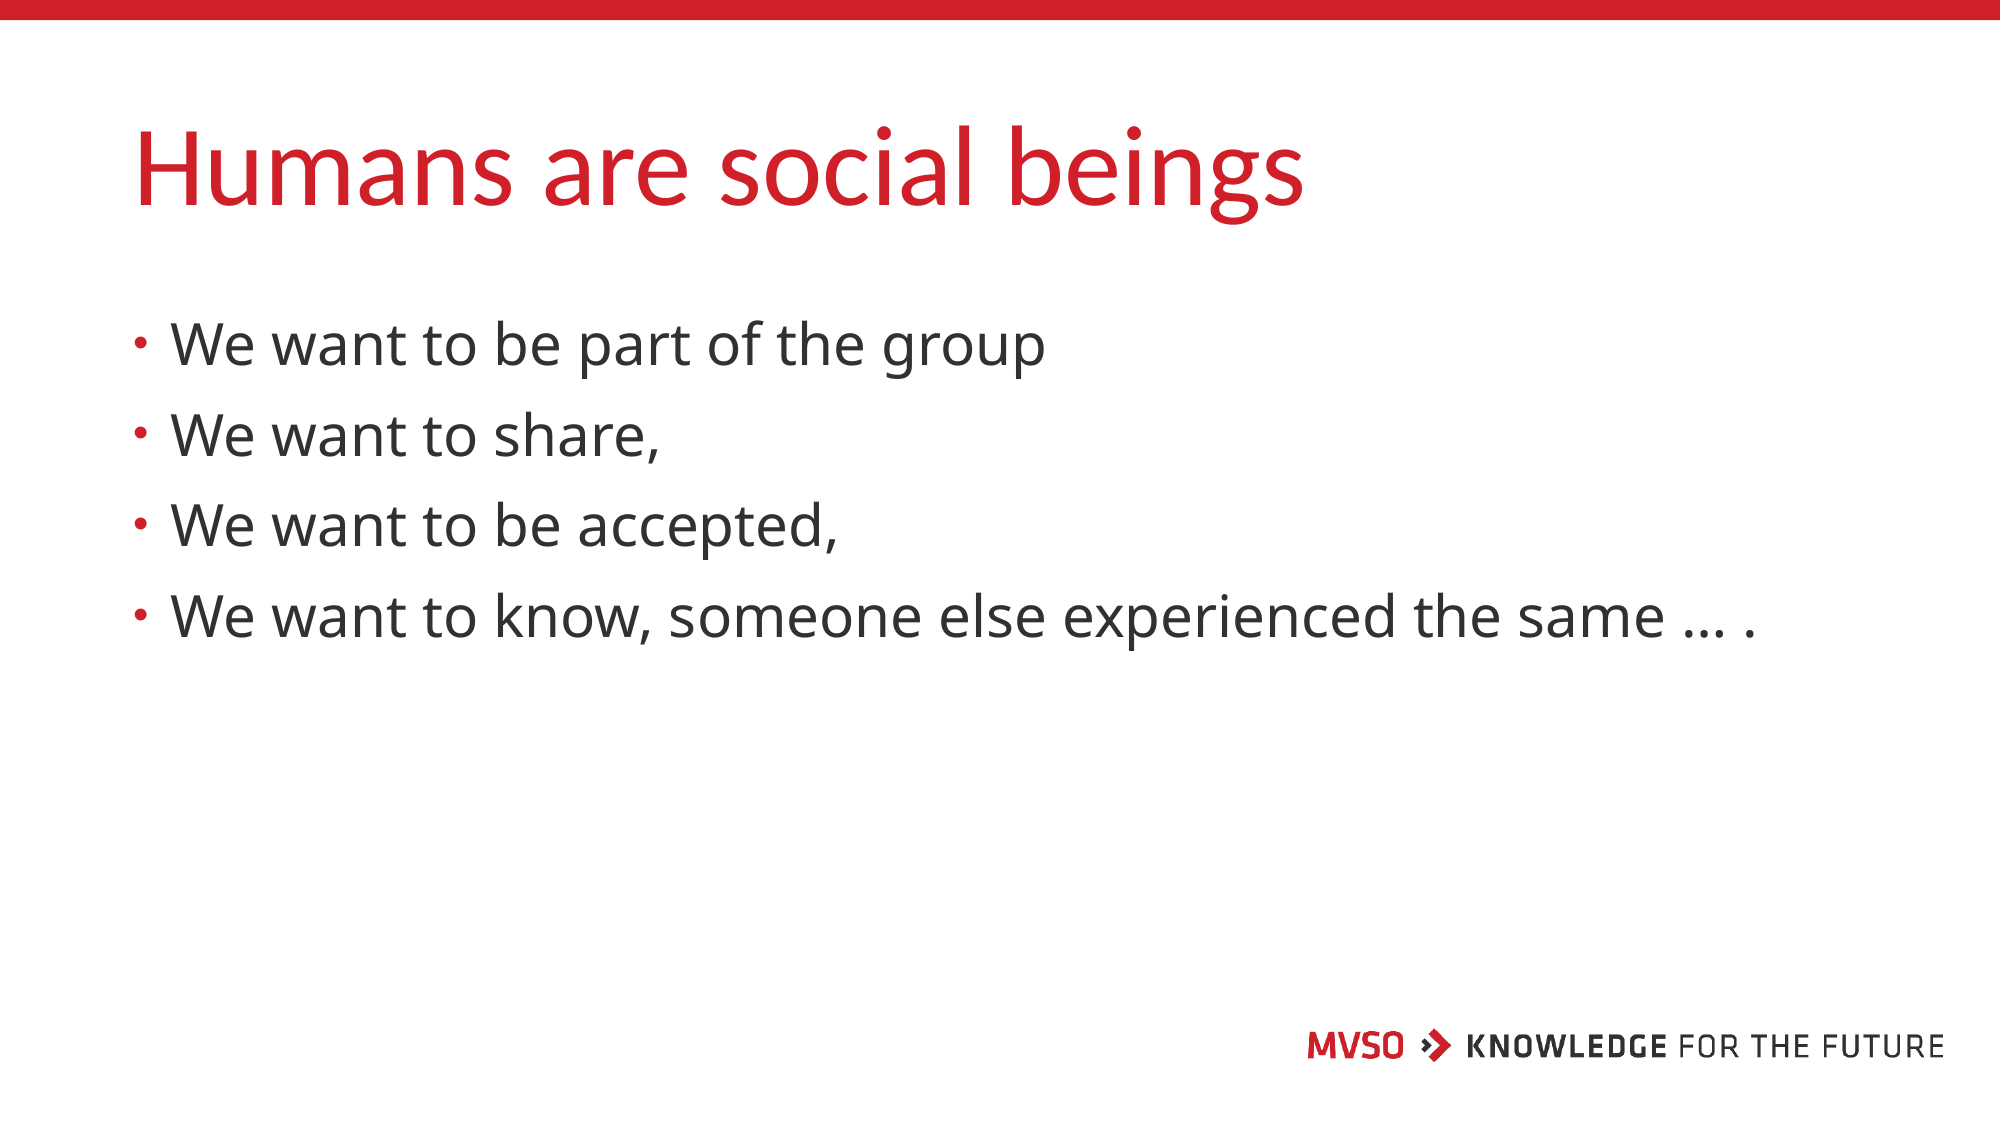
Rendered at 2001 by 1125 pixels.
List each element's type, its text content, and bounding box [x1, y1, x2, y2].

list We want to be part of the group We want to share, We want to be accepted, We want to know, someone else experienced the same … . [118, 299, 1882, 969]
picture [1308, 1028, 1943, 1062]
title Humans are social beings [118, 59, 1882, 278]
